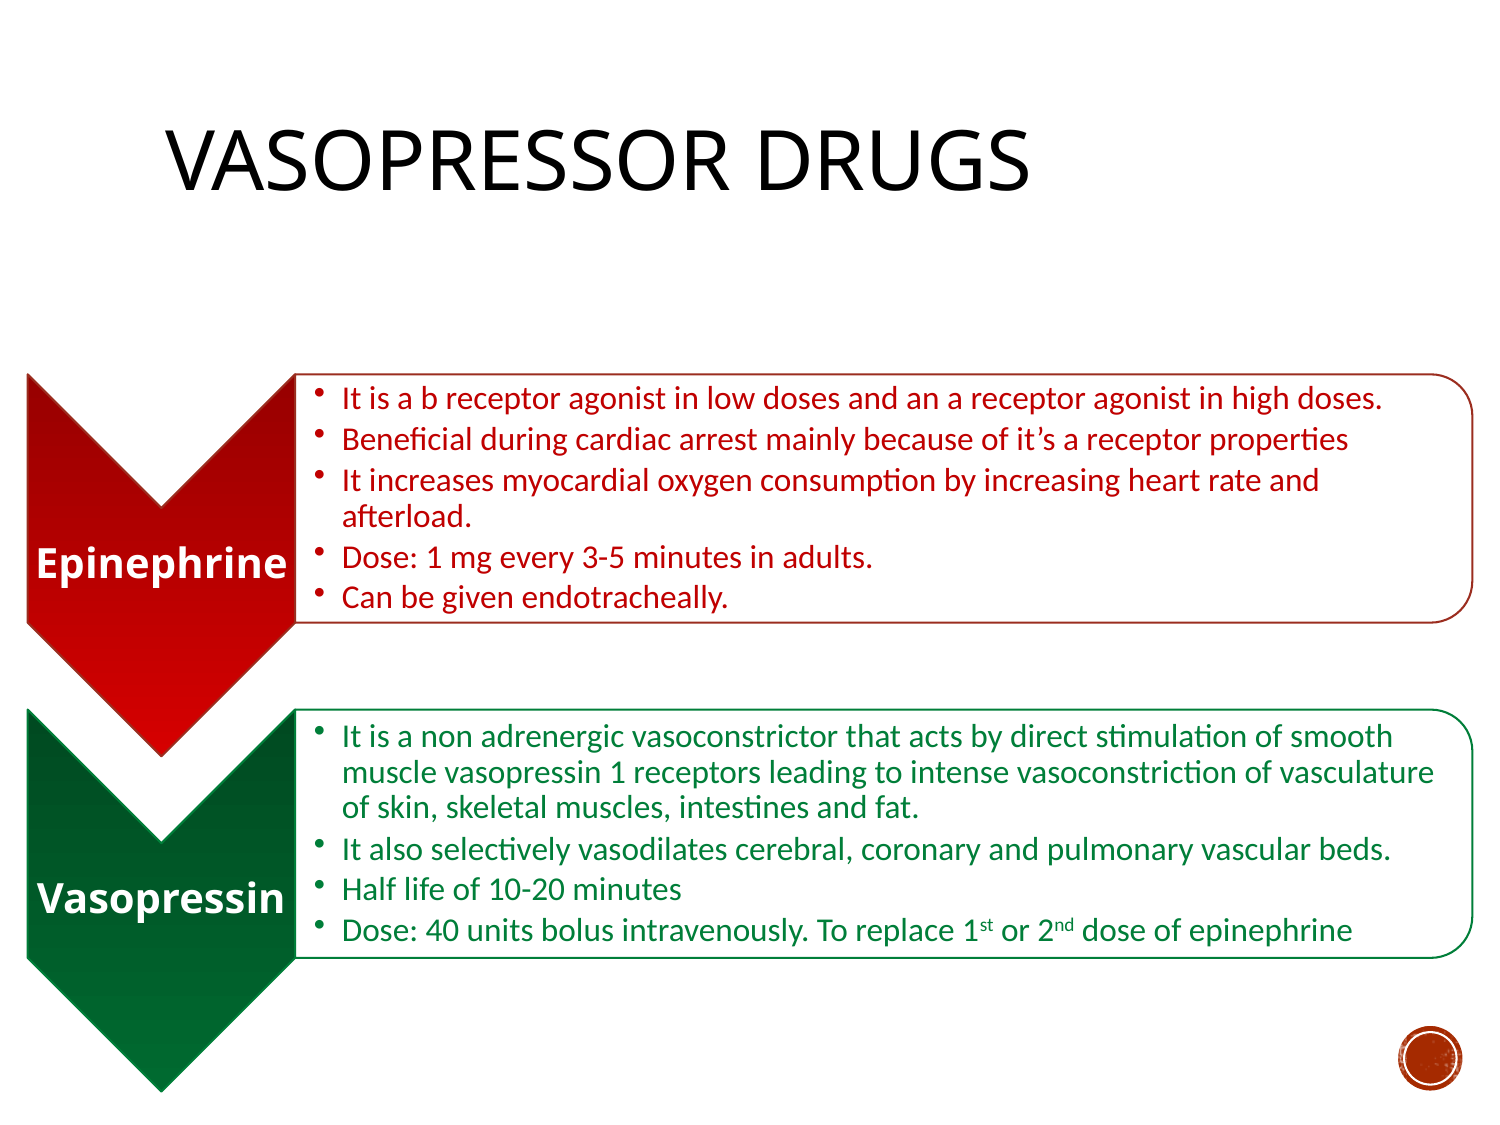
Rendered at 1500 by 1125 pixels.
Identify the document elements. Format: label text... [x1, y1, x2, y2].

title Vasopressor Drugs [150, 69, 1350, 259]
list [29, 375, 1471, 1091]
